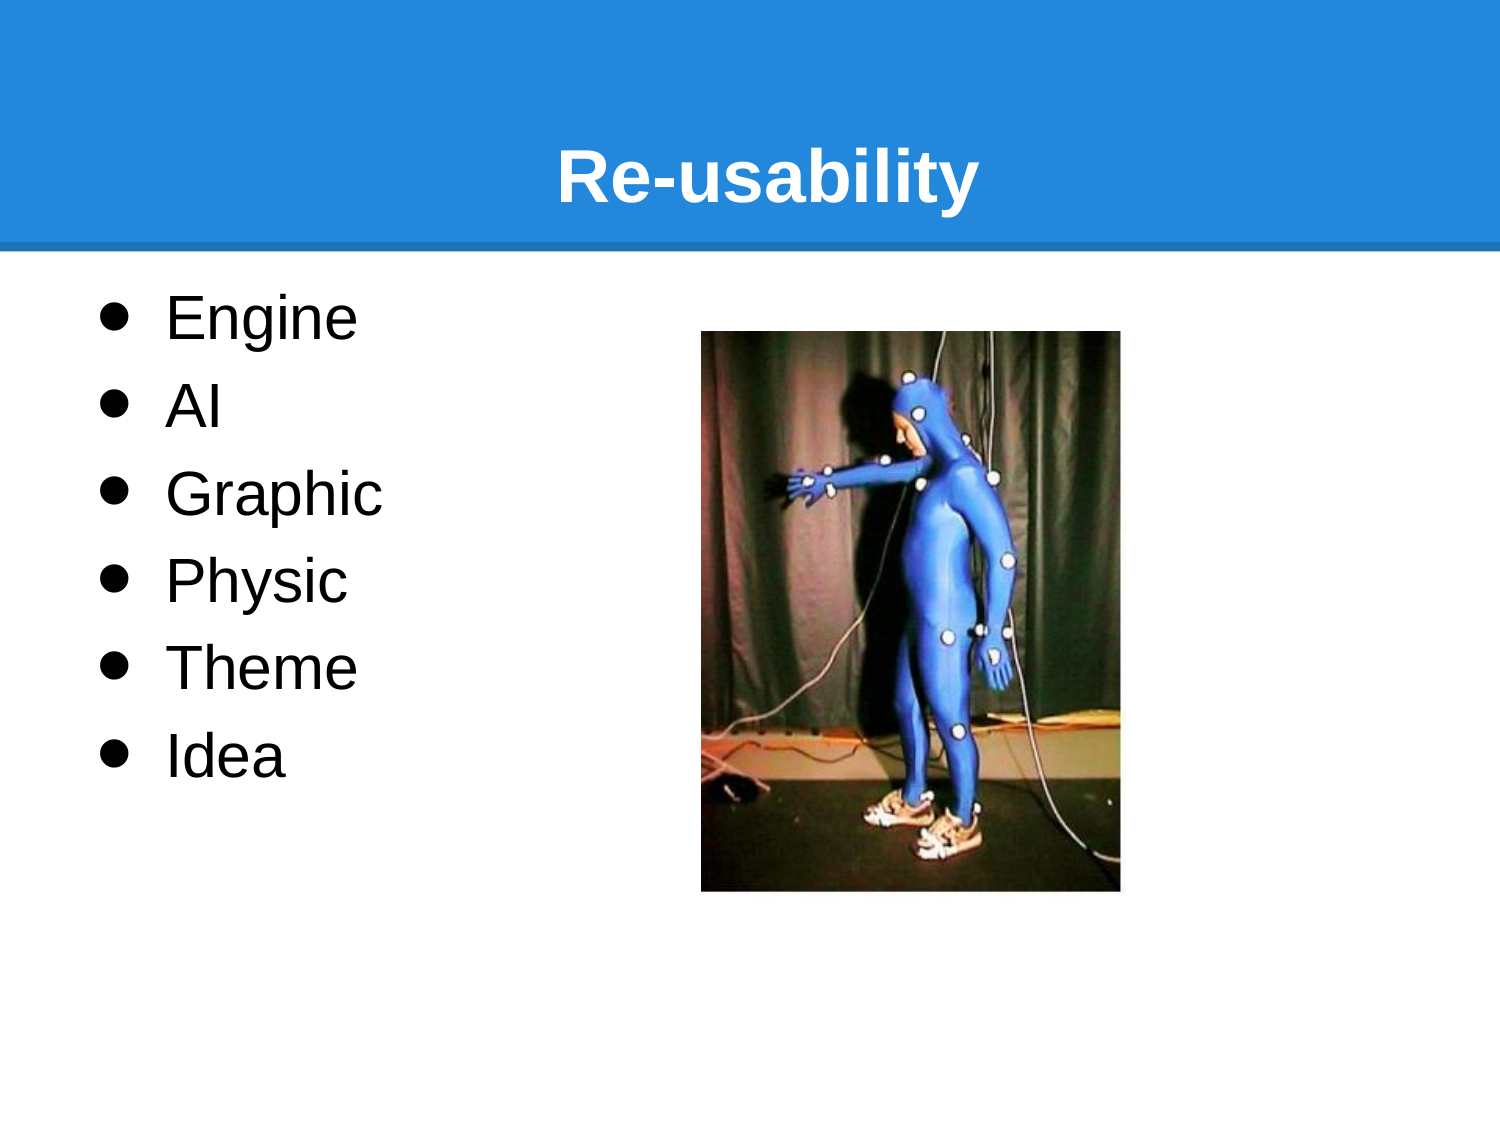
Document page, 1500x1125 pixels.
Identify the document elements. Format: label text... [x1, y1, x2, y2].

text_box [701, 331, 1127, 903]
list Engine AI Graphic Physic Theme Idea [75, 262, 1425, 980]
title Re-usability [75, 14, 1425, 233]
